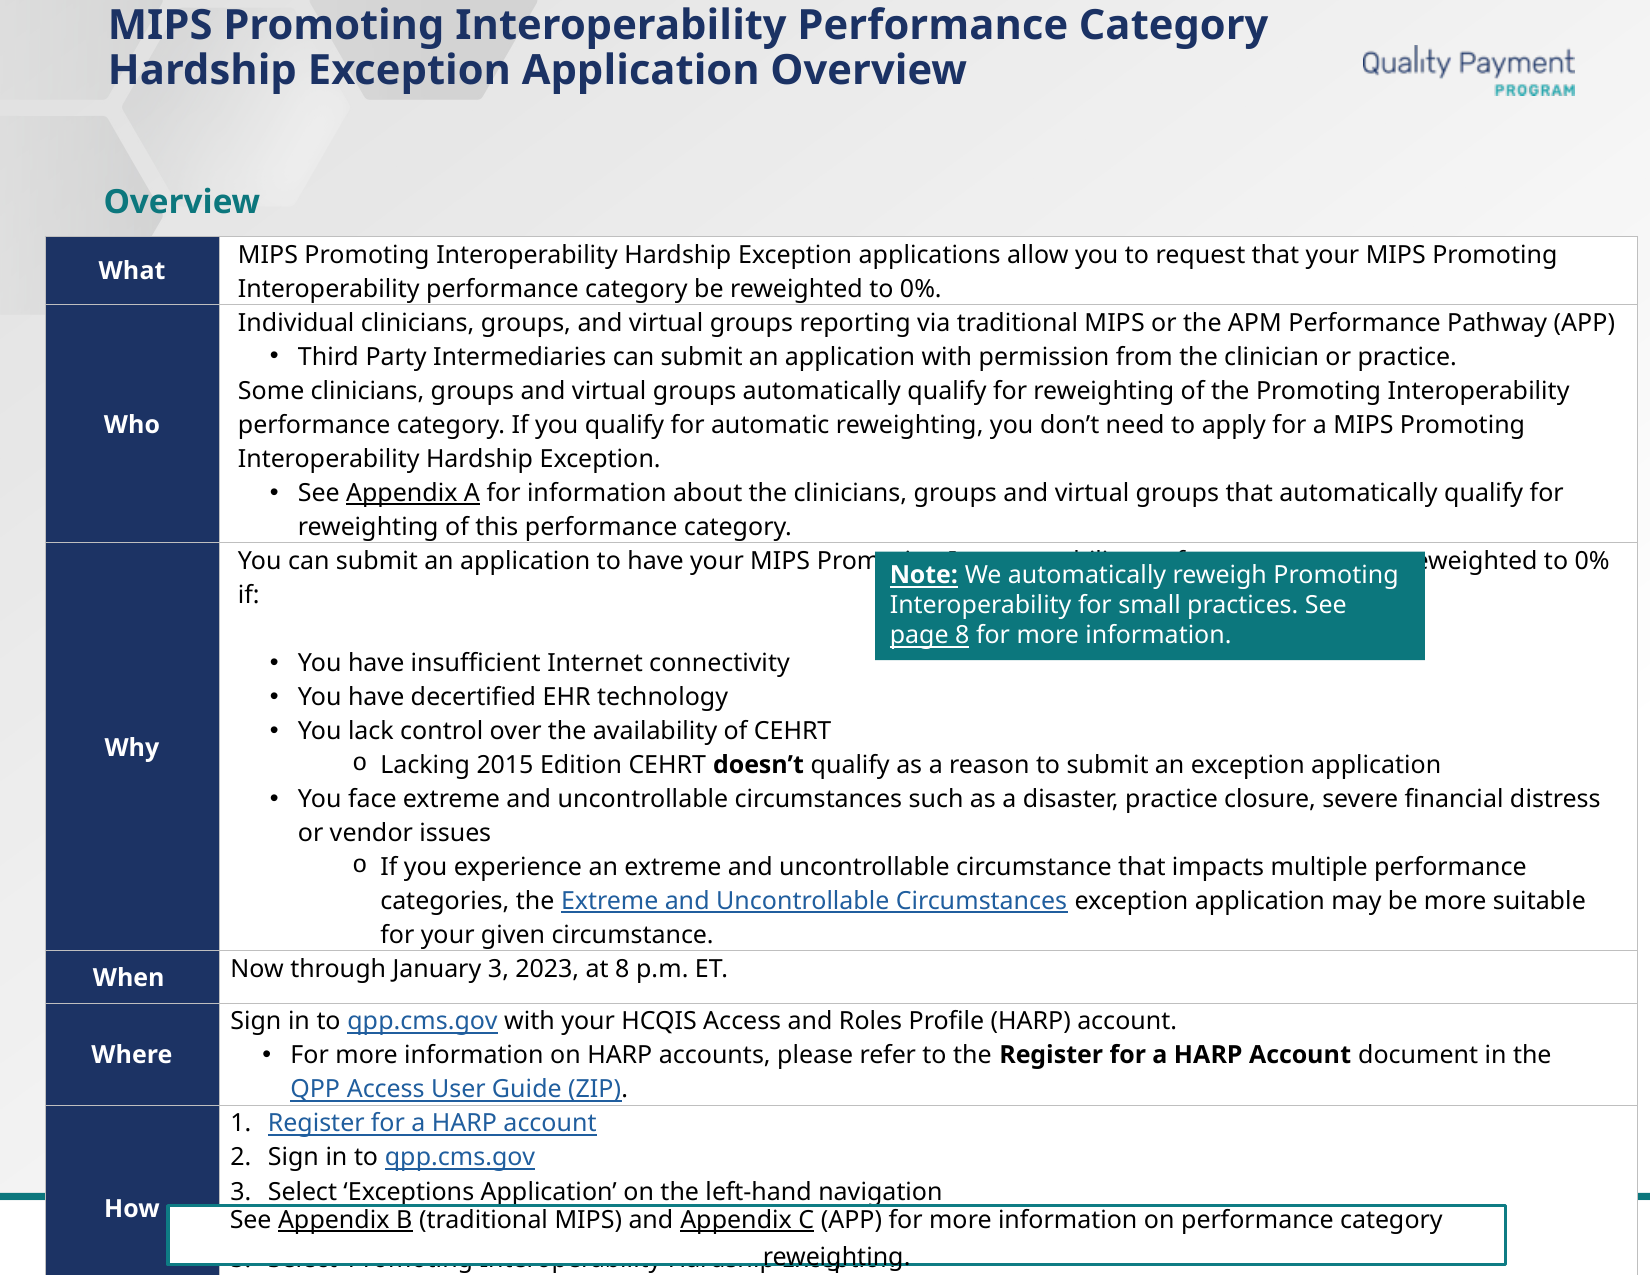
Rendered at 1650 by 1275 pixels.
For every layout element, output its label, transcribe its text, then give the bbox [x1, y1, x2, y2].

table_cell You can submit an application to have your MIPS Promoting Interoperability performance category reweighted to 0% if: You have insufficient Internet connectivity You have decertified EHR technology You lack control over the availability of CEHRT Lacking 2015 Edition CEHRT doesn’t qualify as a reason to submit an exception application You face extreme and uncontrollable circumstances such as a disaster, practice closure, severe financial distress or vendor issues If you experience an extreme and uncontrollable circumstance that impacts multiple performance categories, the Extreme and Uncontrollable Circumstances exception application may be more suitable for your given circumstance. [220, 543, 1637, 950]
table_header MIPS Promoting Interoperability Hardship Exception applications allow you to request that your MIPS Promoting Interoperability performance category be reweighted to 0%. [220, 237, 1637, 304]
table_cell Individual clinicians, groups, and virtual groups reporting via traditional MIPS or the APM Performance Pathway (APP) Third Party Intermediaries can submit an application with permission from the clinician or practice. Some clinicians, groups and virtual groups automatically qualify for reweighting of the Promoting Interoperability performance category. If you qualify for automatic reweighting, you don’t need to apply for a MIPS Promoting Interoperability Hardship Exception. See Appendix A for information about the clinicians, groups and virtual groups that automatically qualify for reweighting of this performance category. [220, 305, 1637, 542]
text_box Note: We automatically reweigh Promoting Interoperability for small practices. See page 8 for more information. [875, 551, 1425, 661]
table_cell Where [46, 1004, 219, 1105]
table_cell How [46, 1106, 219, 1275]
title MIPS Promoting Interoperability Performance Category Hardship Exception Application Overview [92, 10, 1363, 87]
text_box See Appendix B (traditional MIPS) and Appendix C (APP) for more information on performance category reweighting. [167, 1205, 1506, 1265]
table_cell When [46, 951, 219, 1003]
table_cell Sign in to qpp.cms.gov with your HCQIS Access and Roles Profile (HARP) account. For more information on HARP accounts, please refer to the Register for a HARP Account document in the QPP Access User Guide (ZIP). [220, 1004, 1637, 1105]
table_header What [46, 237, 219, 304]
table_cell Now through January 3, 2023, at 8 p.m. ET. [220, 951, 1637, 1003]
table_cell Who [46, 305, 219, 542]
list Overview [88, 176, 1512, 236]
table_cell 0% [0, 0, 1650, 1192]
table_cell Register for a HARP account Sign in to qpp.cms.gov Select ‘Exceptions Application’ on the left-hand navigation Select ‘Add New Exception’ Select ‘Promoting Interoperability Hardship Exception’ Complete the application for individual, group or virtual group participation [220, 1106, 1637, 1275]
table_cell Why [46, 543, 219, 950]
picture [1363, 45, 1575, 96]
